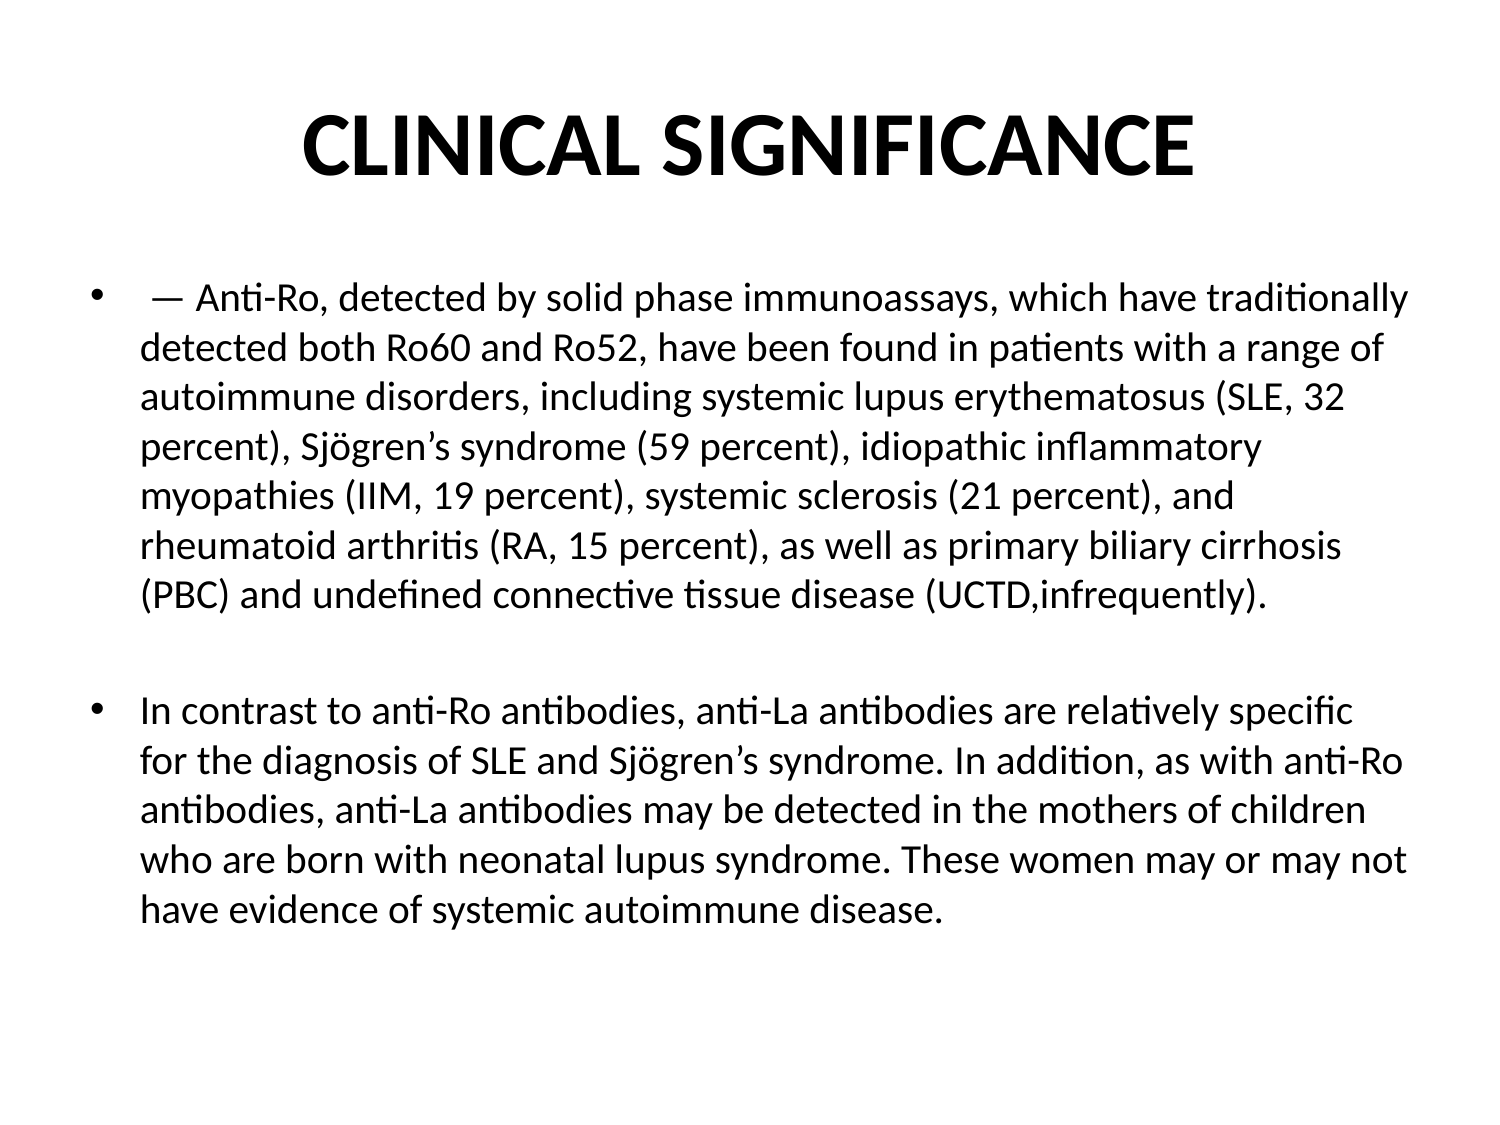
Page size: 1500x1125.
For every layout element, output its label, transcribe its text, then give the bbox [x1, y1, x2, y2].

list — Anti-Ro, detected by solid phase immunoassays, which have traditionally detected both Ro60 and Ro52, have been found in patients with a range of autoimmune disorders, including systemic lupus erythematosus (SLE, 32 percent), Sjögren’s syndrome (59 percent), idiopathic inflammatory myopathies (IIM, 19 percent), systemic sclerosis (21 percent), and rheumatoid arthritis (RA, 15 percent), as well as primary biliary cirrhosis (PBC) and undefined connective tissue disease (UCTD,infrequently). In contrast to anti-Ro antibodies, anti-La antibodies are relatively specific for the diagnosis of SLE and Sjögren’s syndrome. In addition, as with anti-Ro antibodies, anti-La antibodies may be detected in the mothers of children who are born with neonatal lupus syndrome. These women may or may not have evidence of systemic autoimmune disease. [75, 262, 1425, 1005]
title CLINICAL SIGNIFICANCE [75, 45, 1425, 233]
